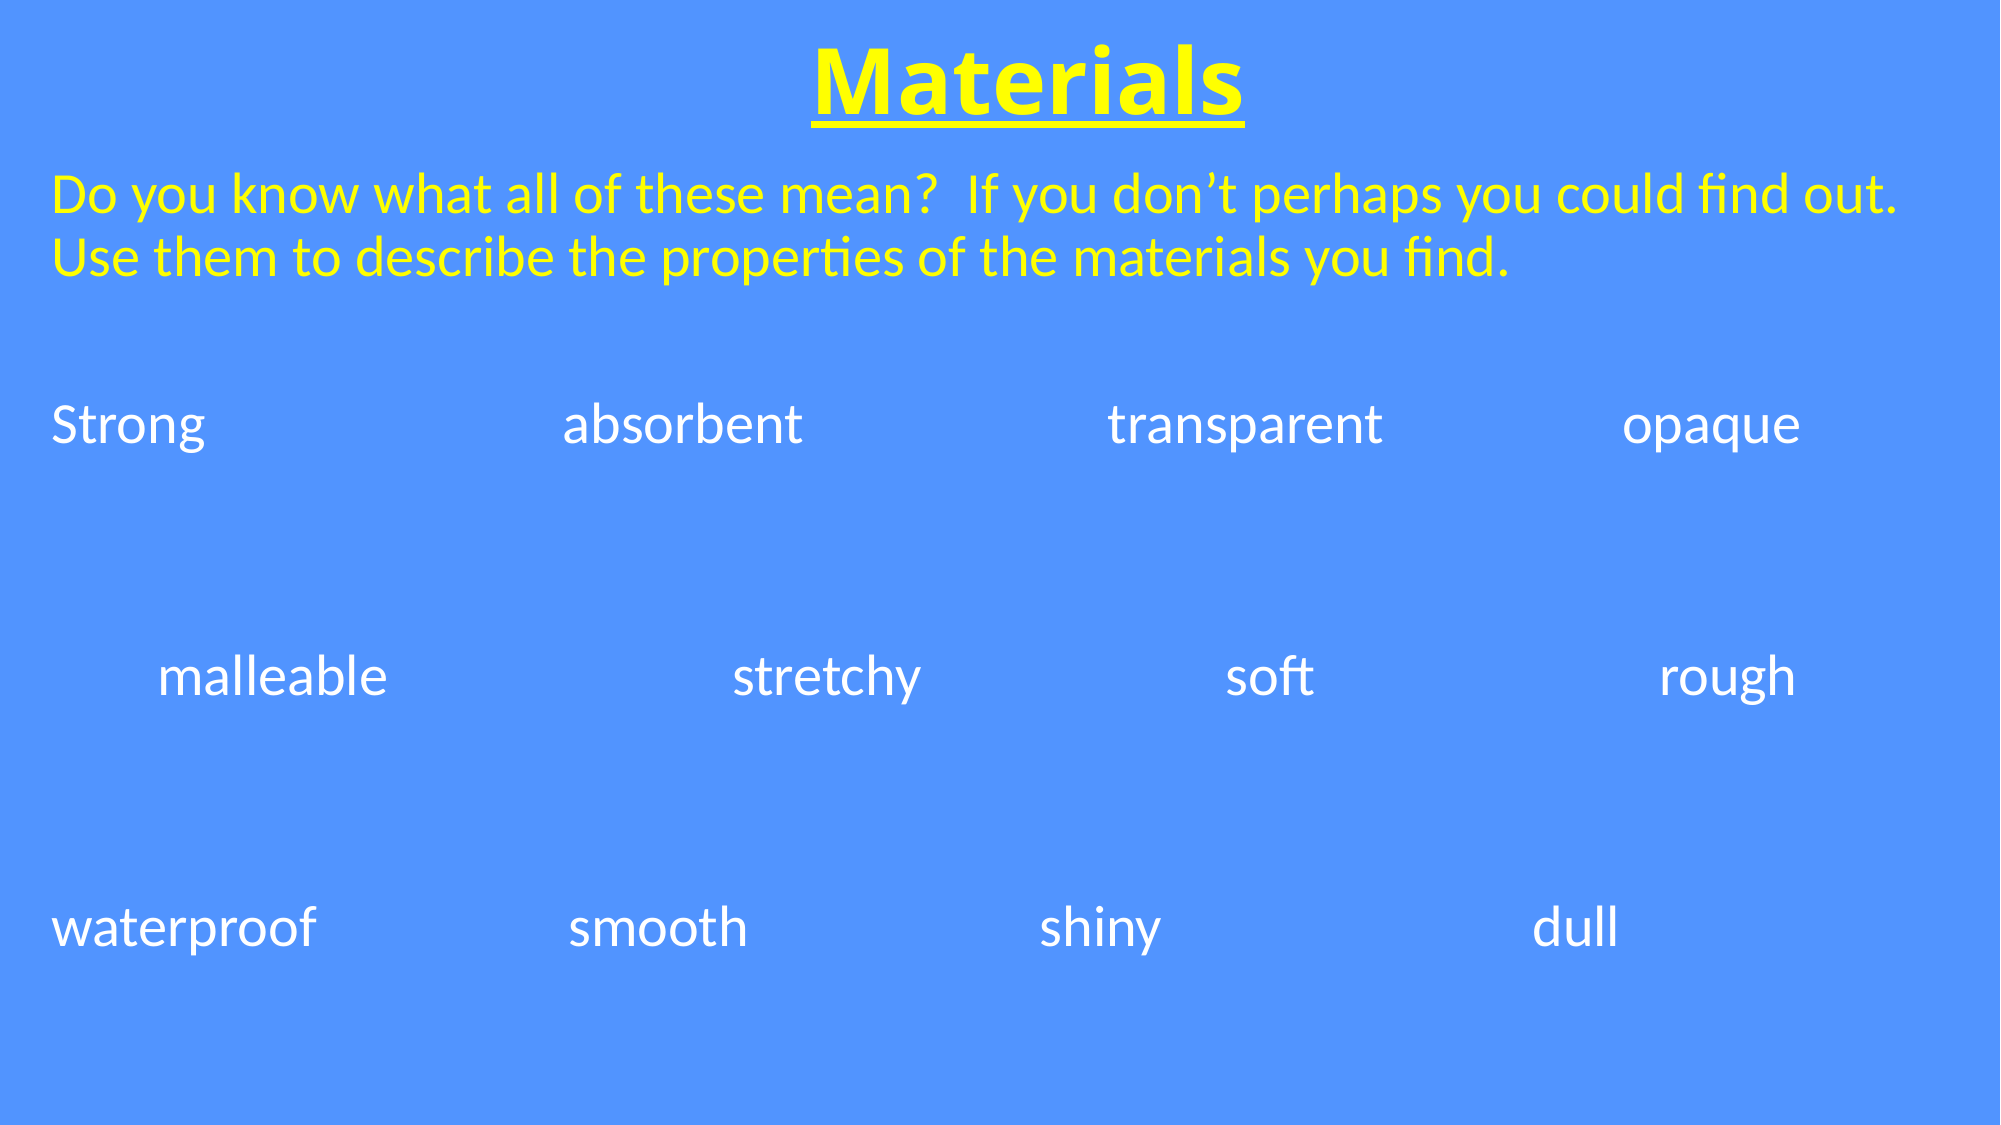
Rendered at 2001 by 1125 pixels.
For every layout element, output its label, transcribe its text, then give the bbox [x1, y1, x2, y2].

list Do you know what all of these mean? If you don’t perhaps you could find out. Use them to describe the properties of the materials you find. Strong absorbent transparent opaque malleable stretchy soft rough waterproof smooth shiny dull [36, 155, 1968, 1096]
title Materials [165, 23, 1891, 146]
